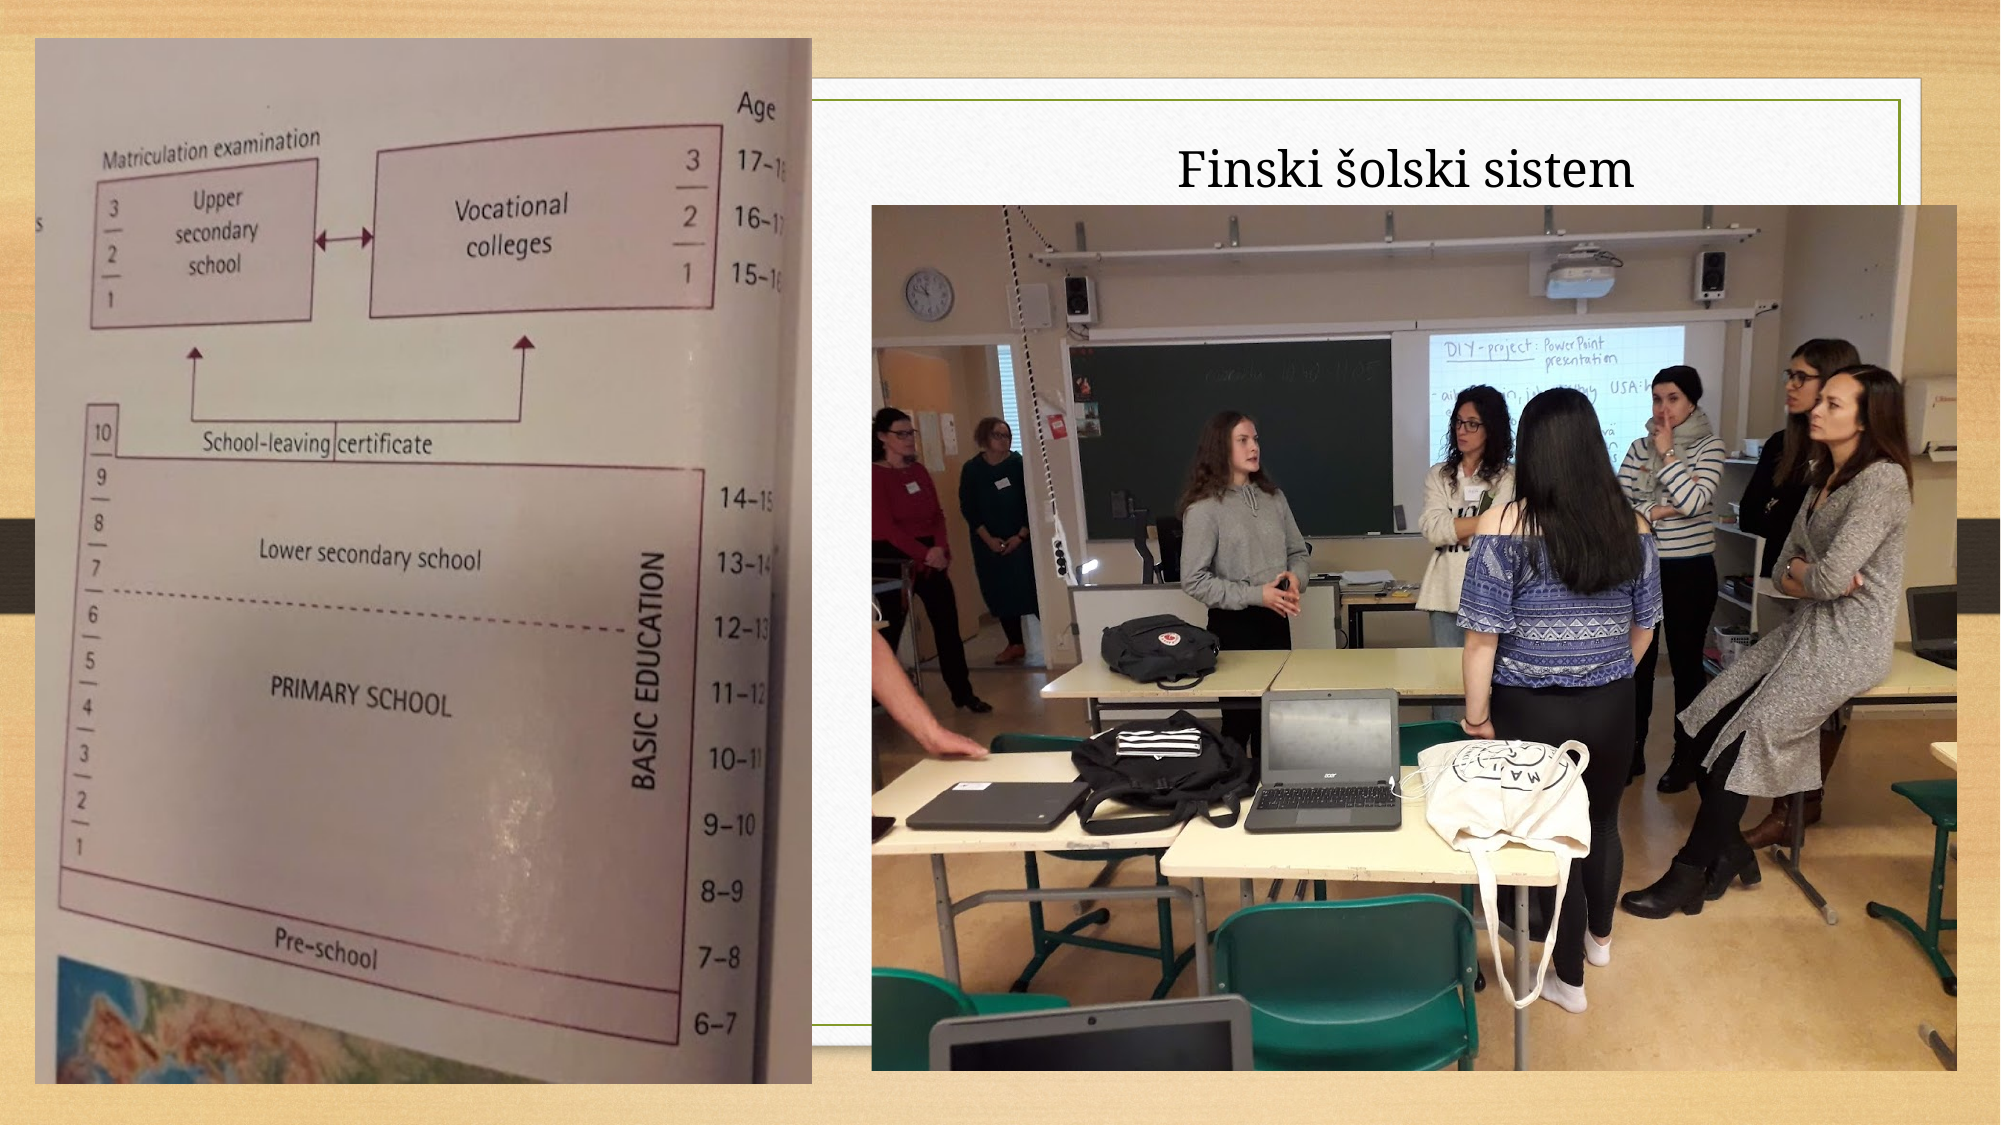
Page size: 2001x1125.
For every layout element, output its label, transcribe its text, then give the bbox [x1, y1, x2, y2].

picture [0, 0, 2001, 1125]
text_box Finski šolski sistem [890, 130, 1924, 205]
